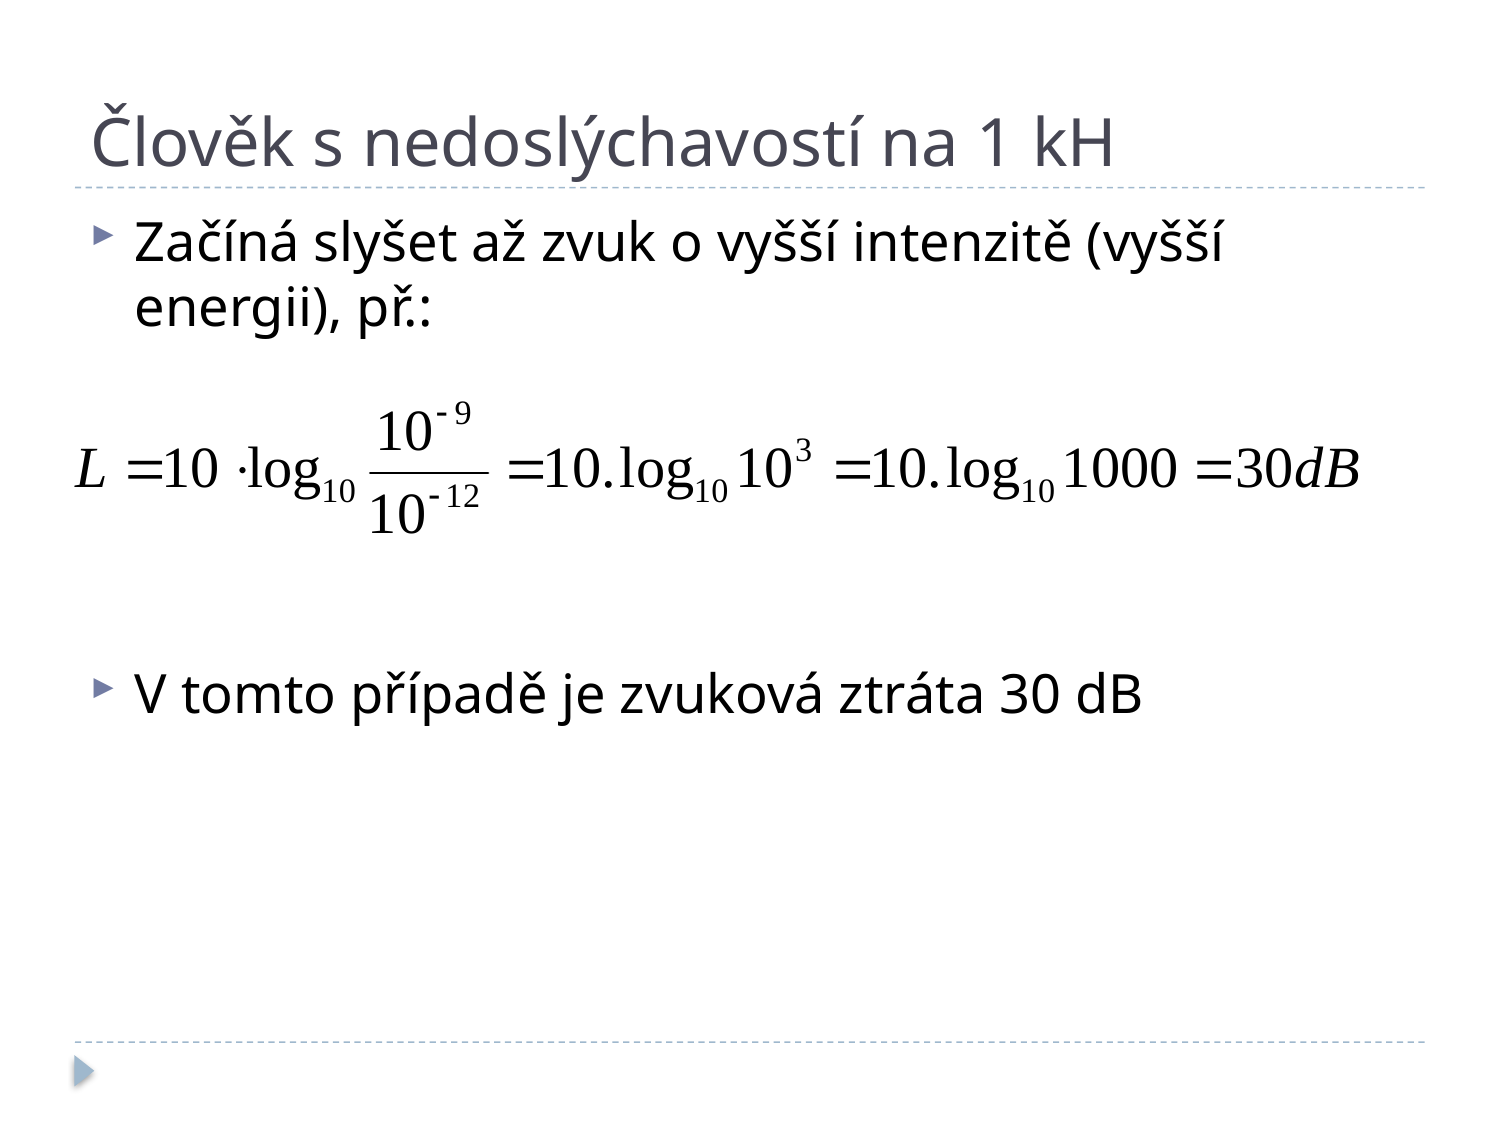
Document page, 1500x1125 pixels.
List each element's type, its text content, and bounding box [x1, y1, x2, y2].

list Začíná slyšet až zvuk o vyšší intenzitě (vyšší energii), př.: V tomto případě je zvuková ztráta 30 dB [75, 200, 1425, 1010]
title Člověk s nedoslýchavostí na 1 kH [75, 24, 1425, 188]
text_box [64, 385, 1370, 547]
